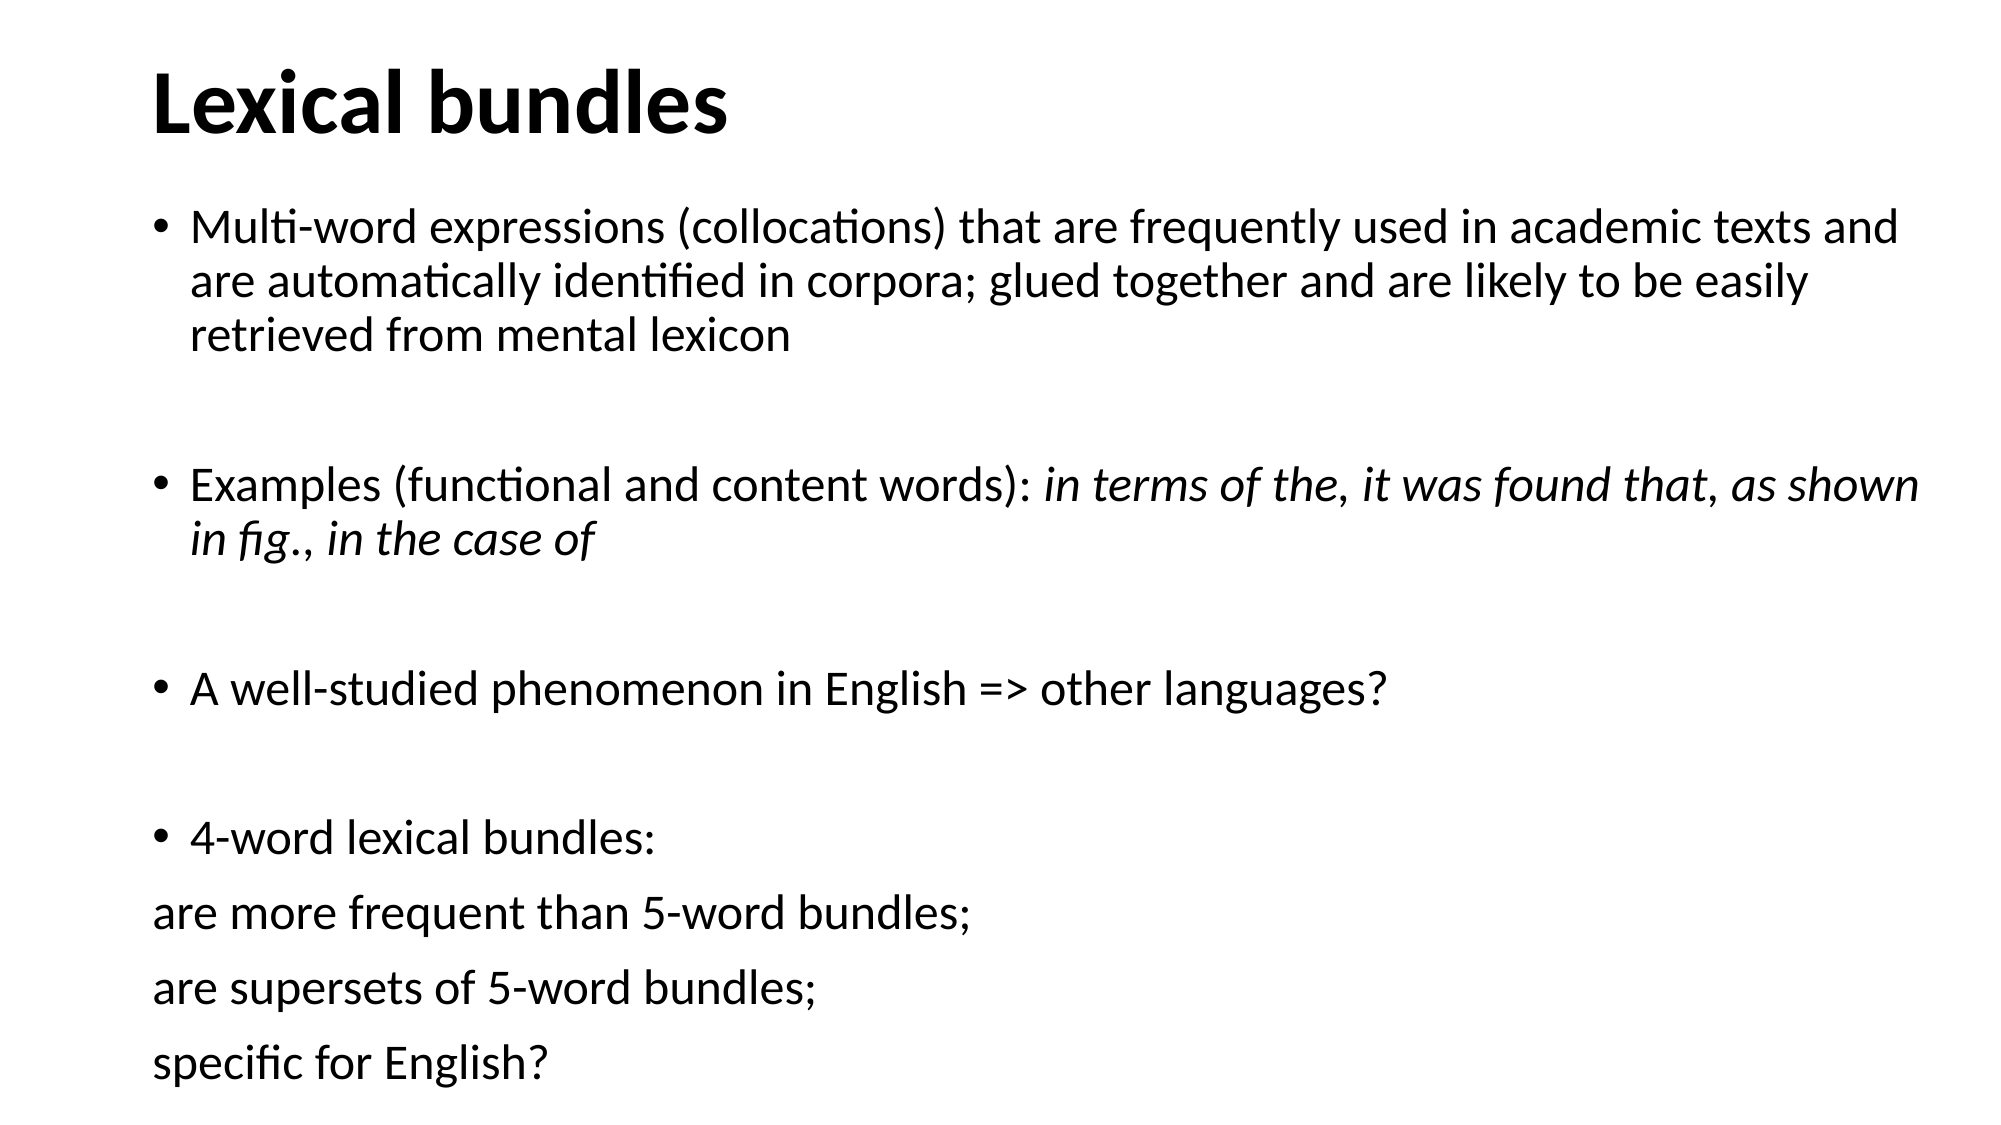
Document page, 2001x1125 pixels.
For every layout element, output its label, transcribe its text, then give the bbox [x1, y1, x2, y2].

title Lexical bundles [137, 33, 1863, 175]
list Multi-word expressions (collocations) that are frequently used in academic texts and are automatically identified in corpora; glued together and are likely to be easily retrieved from mental lexicon Examples (functional and content words): in terms of the, it was found that, as shown in fig., in the case of A well-studied phenomenon in English => other languages? 4-word lexical bundles: are more frequent than 5-word bundles; are supersets of 5-word bundles; specific for English? [137, 193, 1952, 1050]
